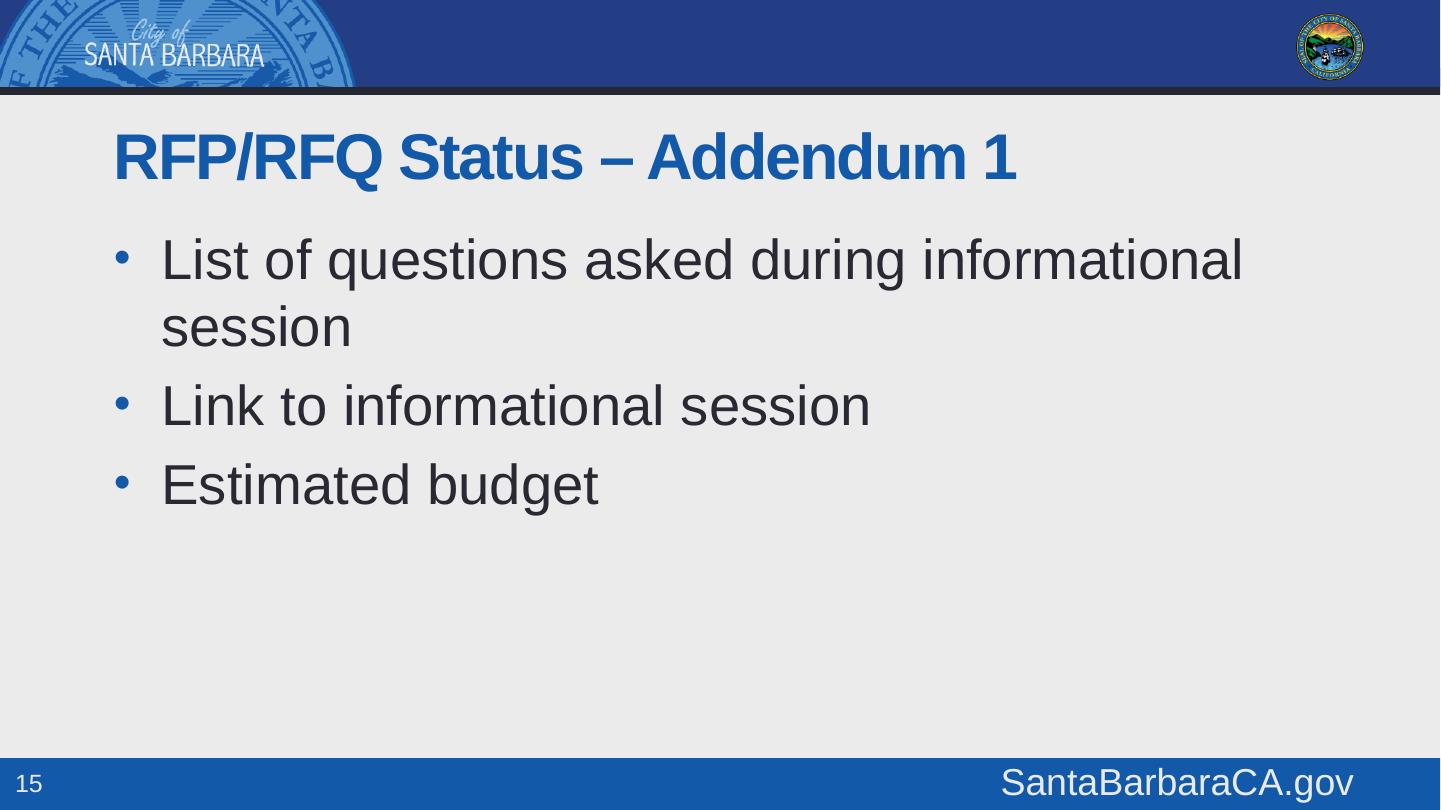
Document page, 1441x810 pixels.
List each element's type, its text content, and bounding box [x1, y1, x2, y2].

picture [0, 0, 1441, 87]
list List of questions asked during informational session Link to informational session Estimated budget [99, 215, 1342, 730]
title RFP/RFQ Status – Addendum 1 [99, 43, 1342, 200]
slide_number 15 [0, 761, 127, 805]
